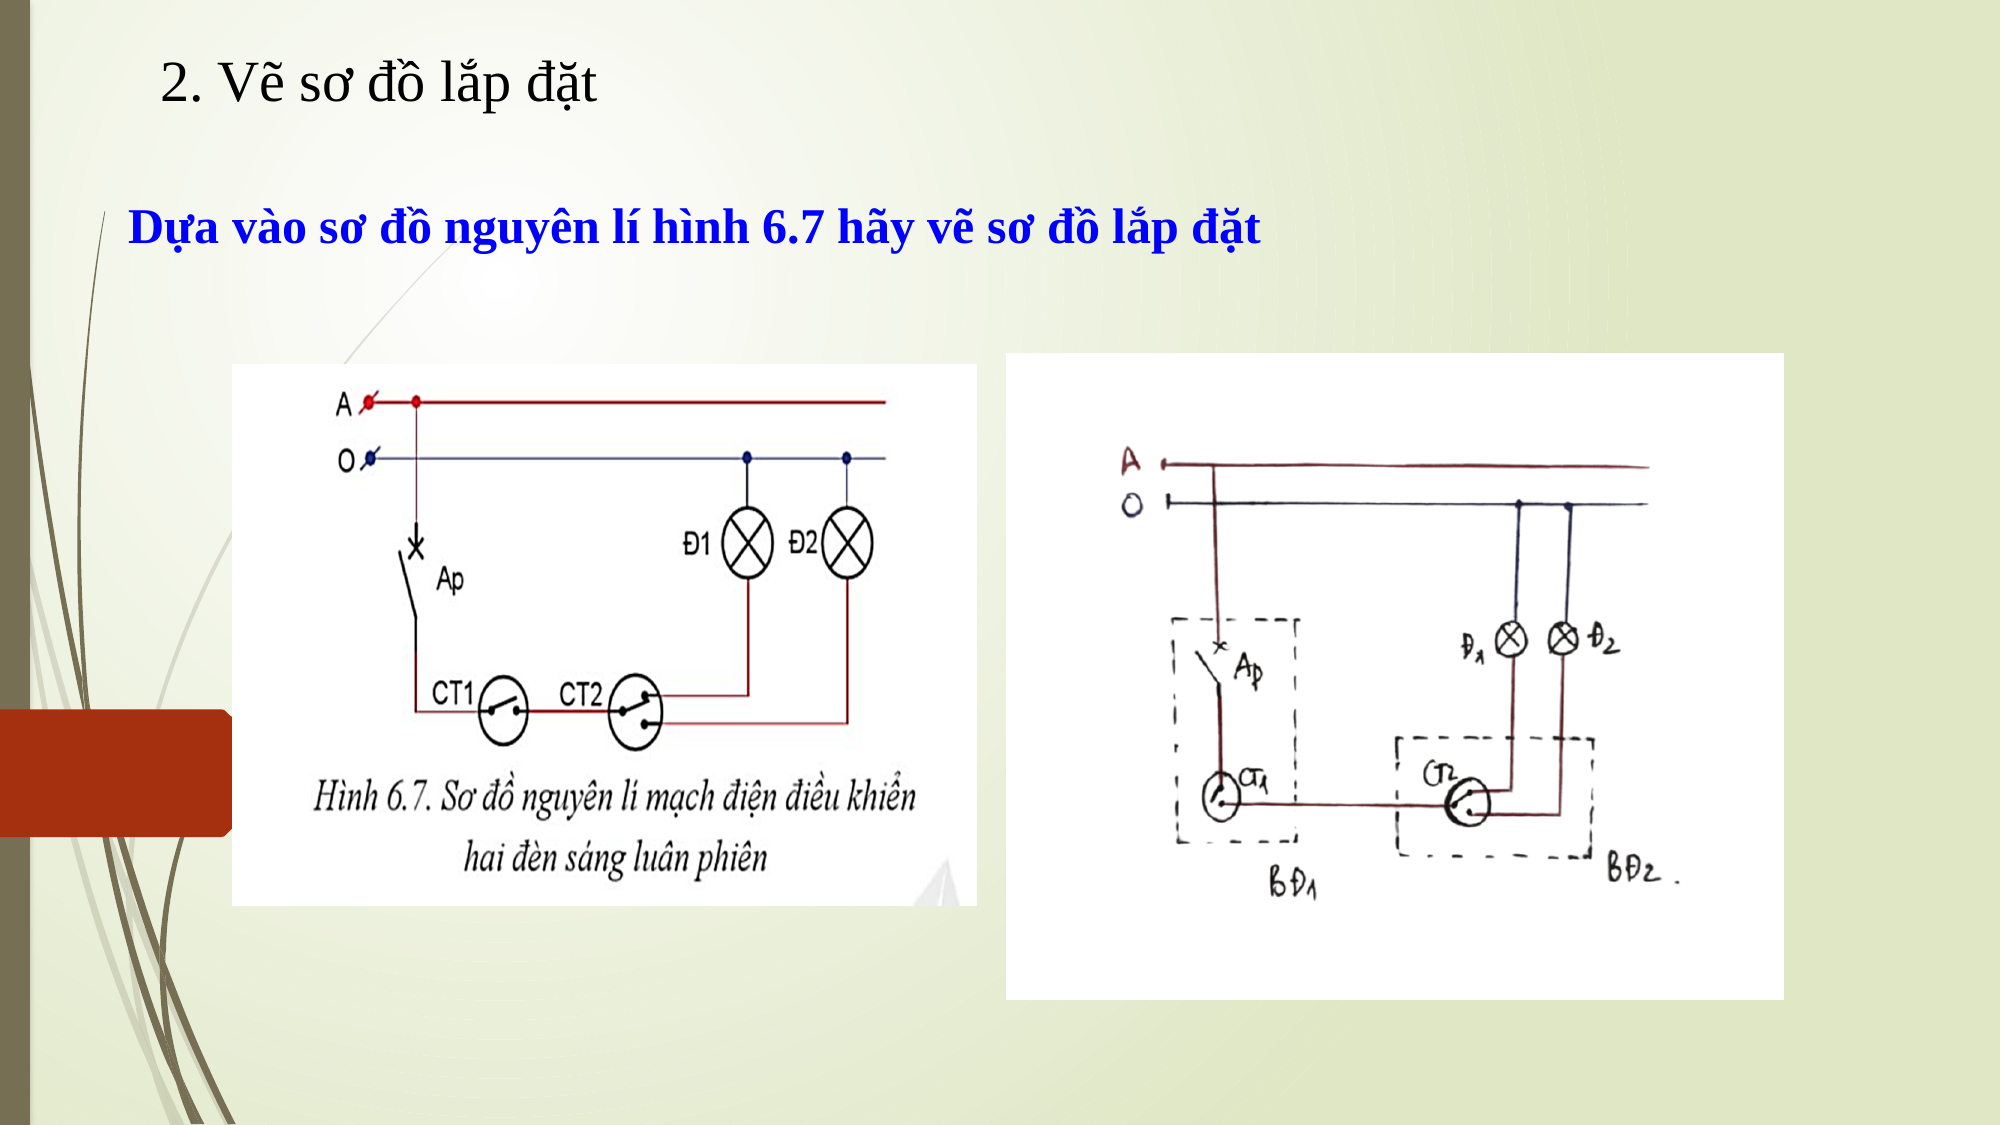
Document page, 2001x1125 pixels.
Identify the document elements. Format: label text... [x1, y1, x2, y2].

picture [232, 363, 977, 906]
text_box 2. Vẽ sơ đồ lắp đặt [145, 35, 1097, 121]
picture [1005, 352, 1785, 1000]
text_box Dựa vào sơ đồ nguyên lí hình 6.7 hãy vẽ sơ đồ lắp đặt [113, 185, 1305, 261]
